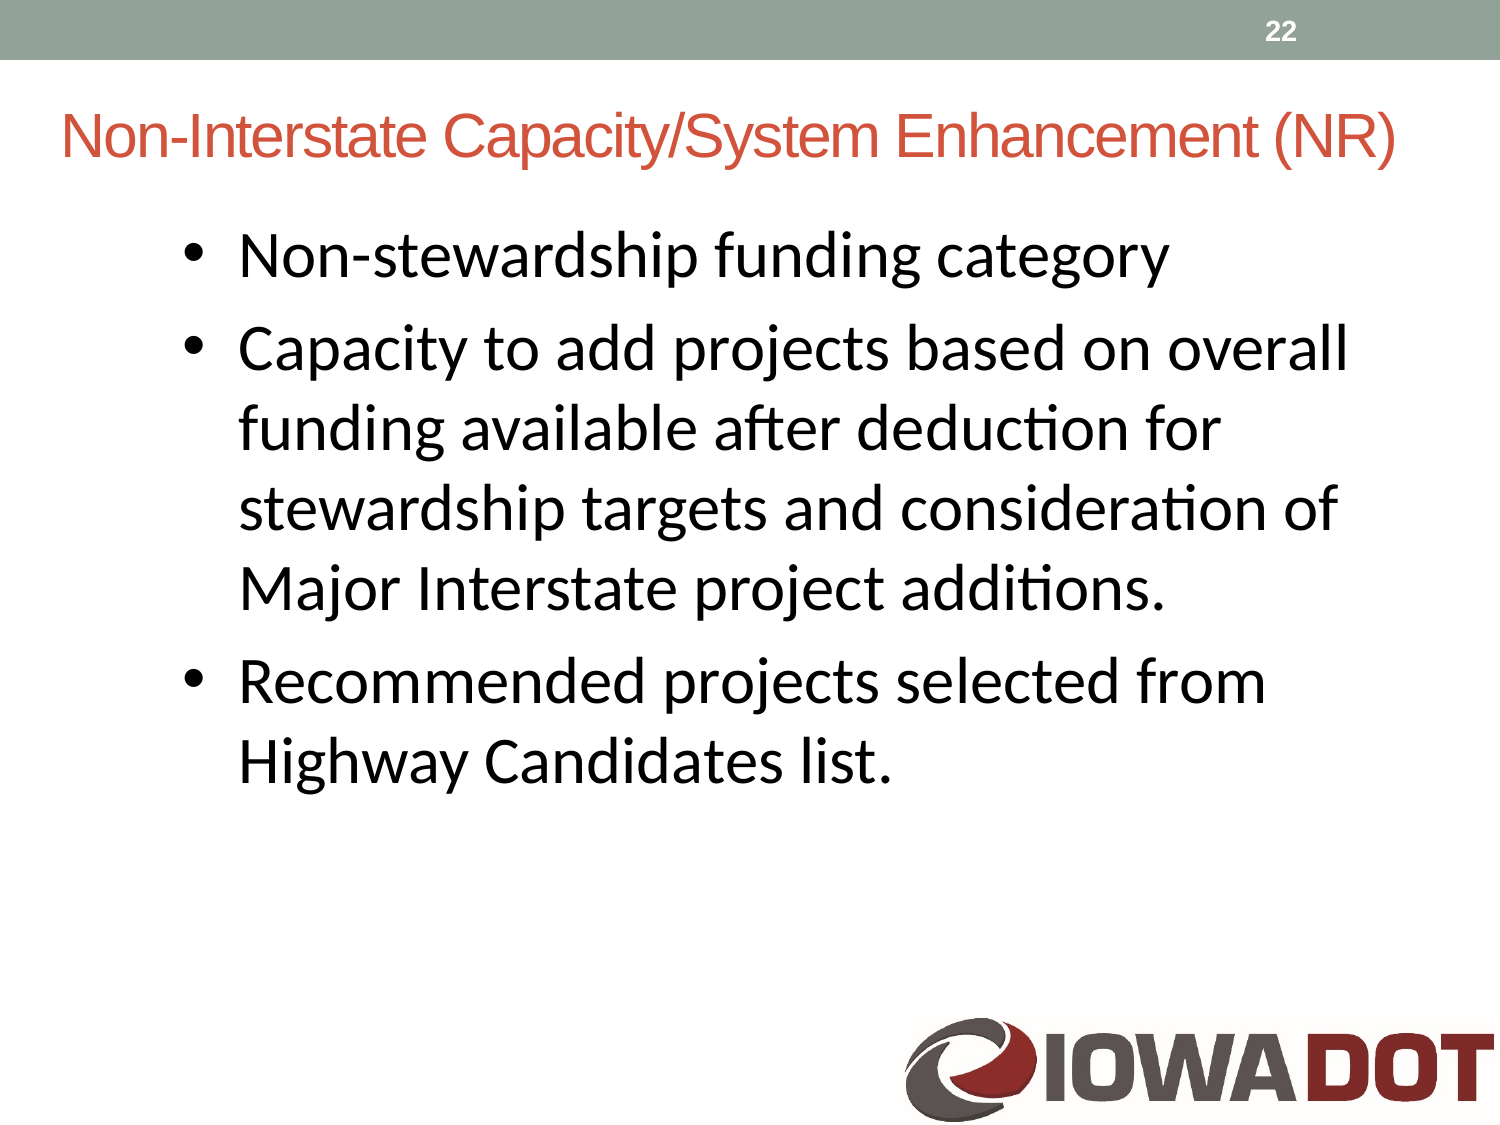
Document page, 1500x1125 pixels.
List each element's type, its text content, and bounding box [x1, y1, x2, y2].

text_box Non-stewardship funding category Capacity to add projects based on overall funding available after deduction for stewardship targets and consideration of Major Interstate project additions. Recommended projects selected from Highway Candidates list. [167, 250, 1400, 805]
picture [900, 1015, 1500, 1125]
slide_number 22 [1250, 3, 1425, 57]
text_box Non-Interstate Capacity/System Enhancement (NR) [46, 87, 1466, 250]
